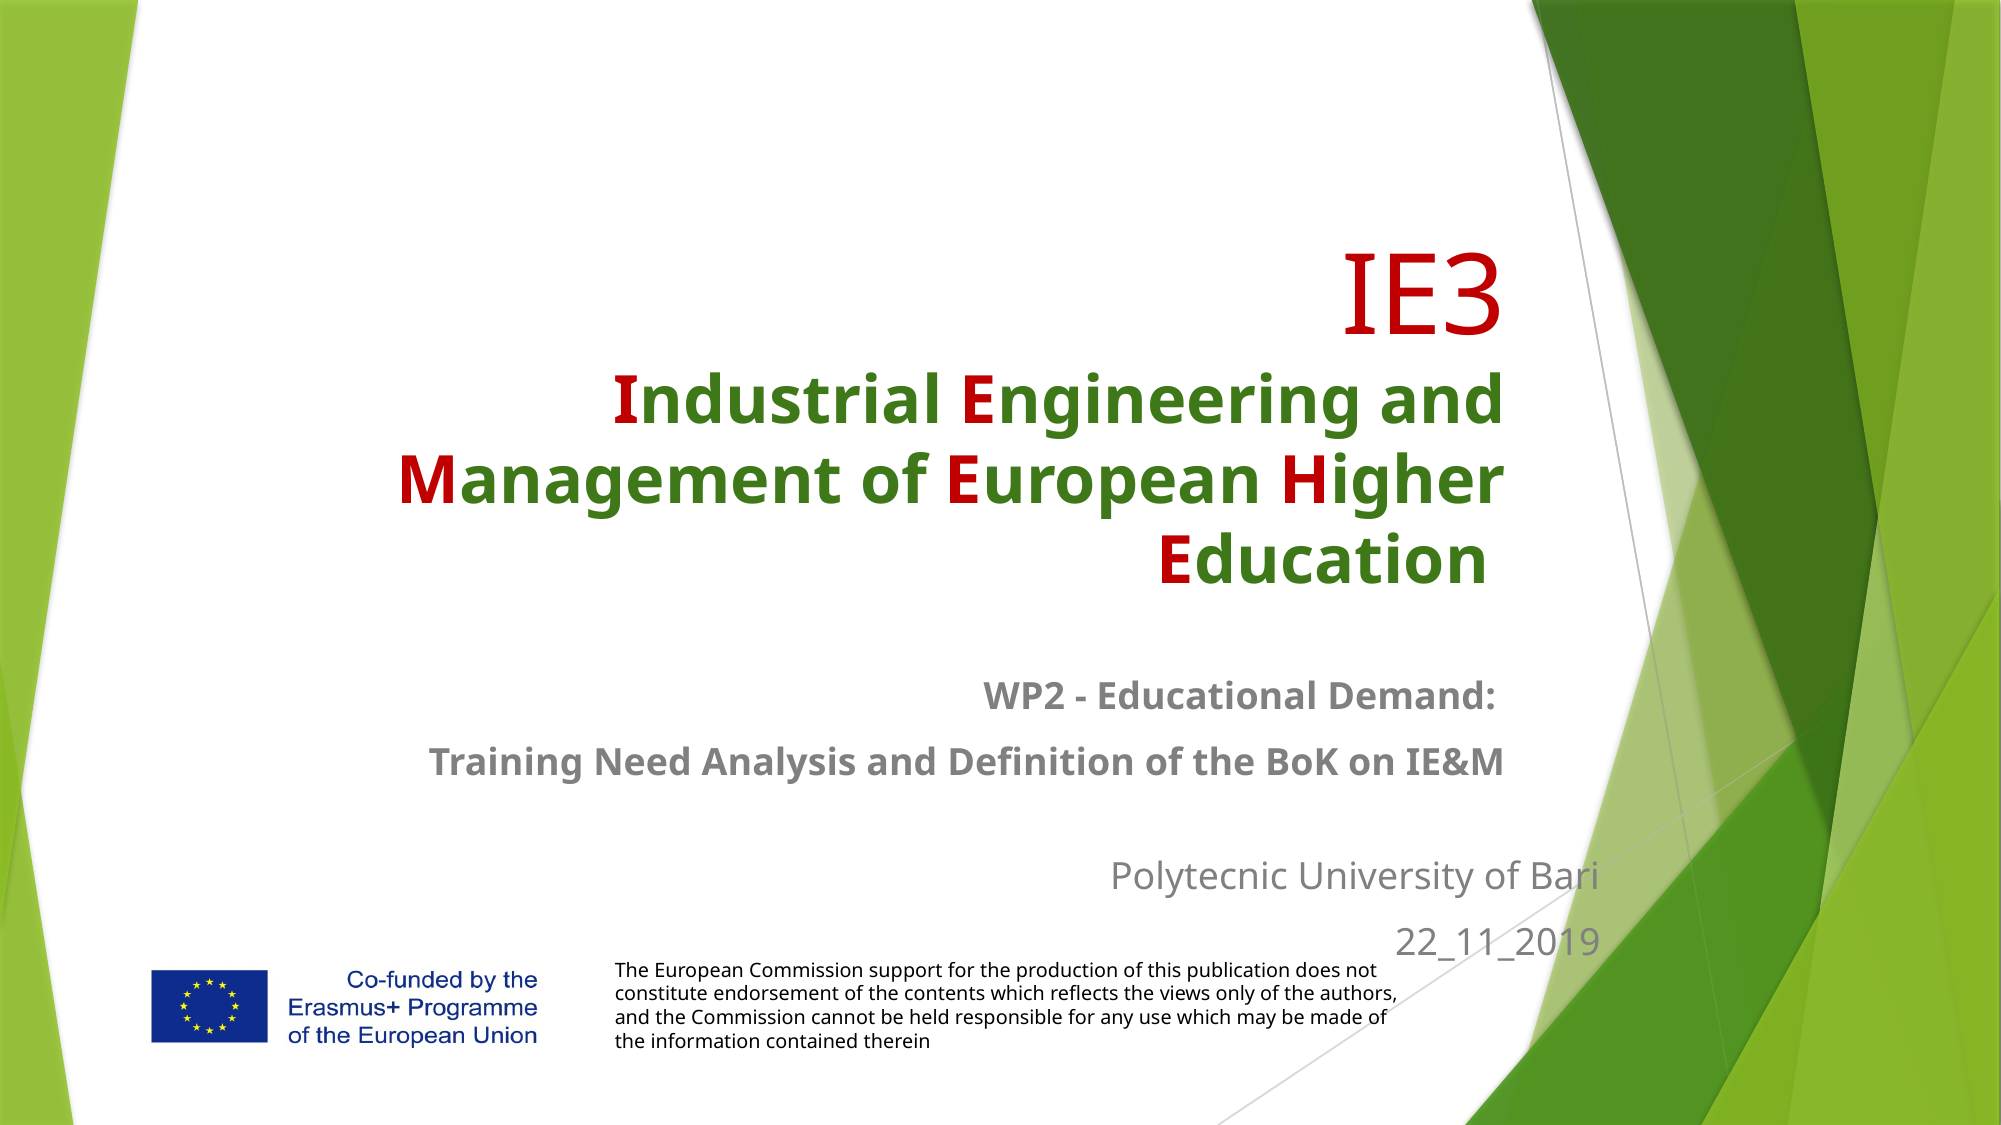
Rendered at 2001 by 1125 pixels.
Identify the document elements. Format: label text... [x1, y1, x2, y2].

text_box Polytecnic University of Bari 22_11_2019 [341, 844, 1616, 1025]
picture [126, 949, 557, 1064]
title IE3 Industrial Engineering and Management of European Higher Education [247, 334, 1522, 605]
text_box The European Commission support for the production of this publication does not constitute endorsement of the contents which reflects the views only of the authors, and the Commission cannot be held responsible for any use which may be made of the information contained therein [600, 1025, 1419, 1060]
subtitle WP2 - Educational Demand: Training Need Analysis and Definition of the BoK on IE&M [247, 664, 1522, 845]
